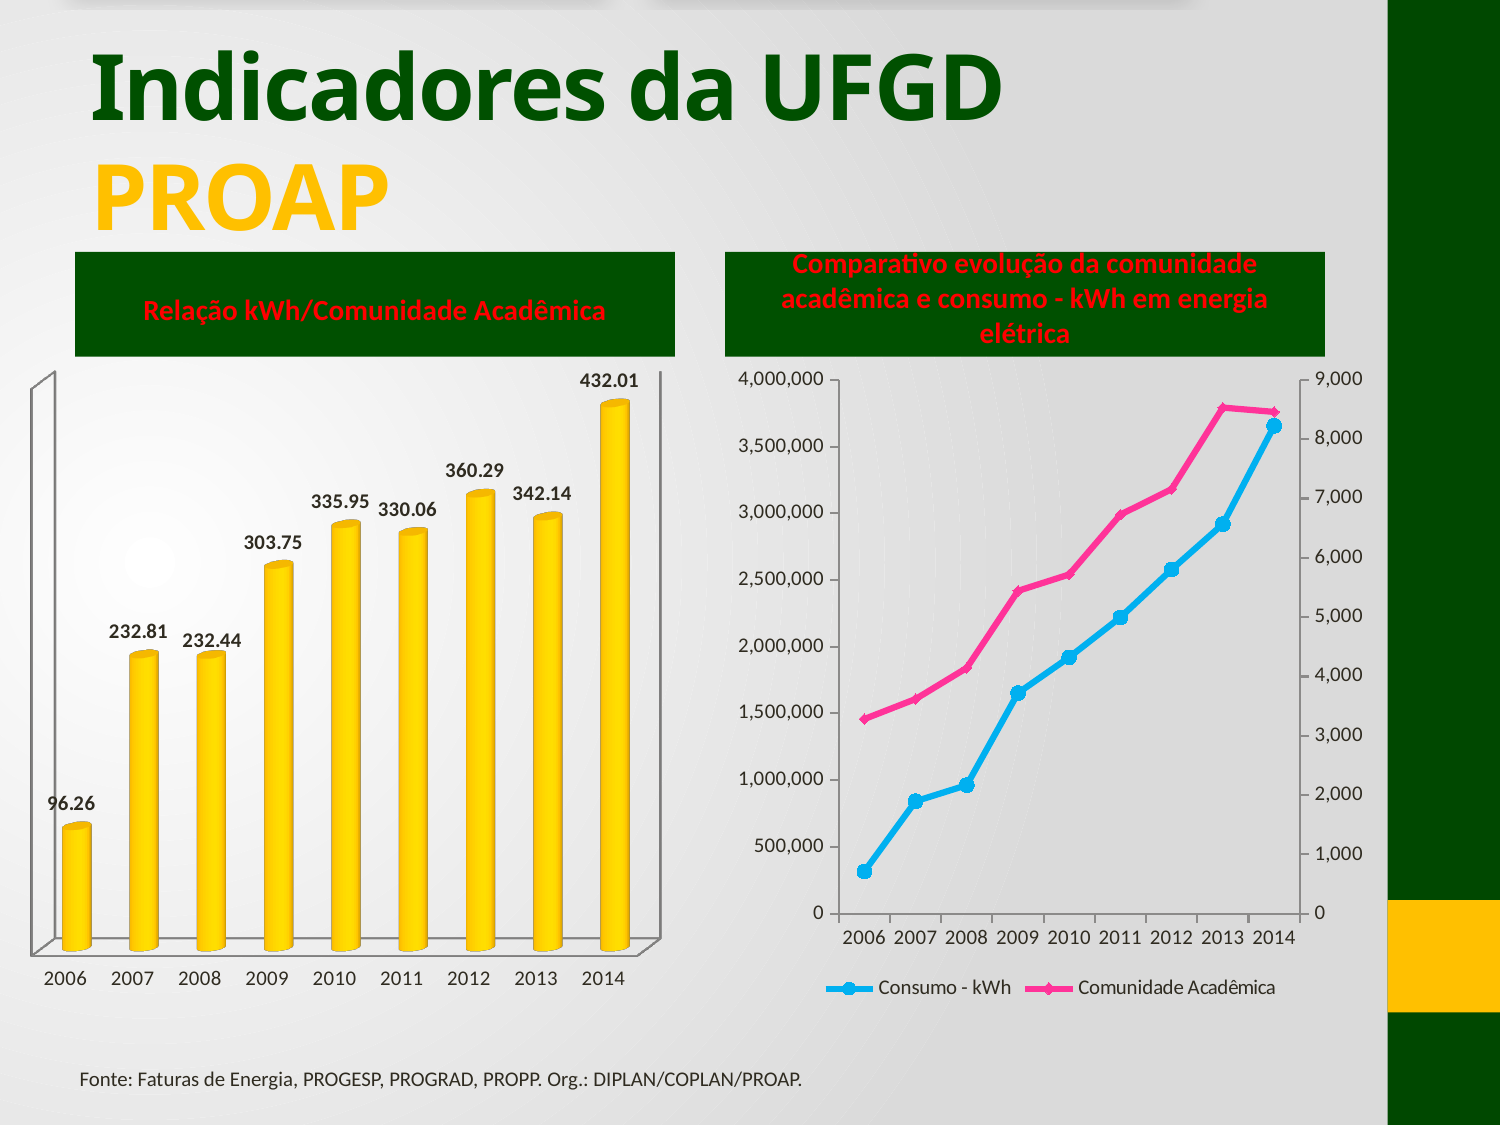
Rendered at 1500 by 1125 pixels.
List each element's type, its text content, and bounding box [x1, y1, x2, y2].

list Relação kWh/Comunidade Acadêmica [75, 251, 675, 350]
chart [17, 356, 676, 1006]
list Comparativo evolução da comunidade acadêmica e consumo - kWh em energia elétrica [725, 251, 1325, 352]
chart [724, 356, 1377, 1006]
text_box Fonte: Faturas de Energia, PROGESP, PROGRAD, PROPP. Org.: DIPLAN/COPLAN/PROAP. [64, 1058, 1353, 1099]
title Indicadores da UFGD PROAP [75, 45, 1325, 233]
